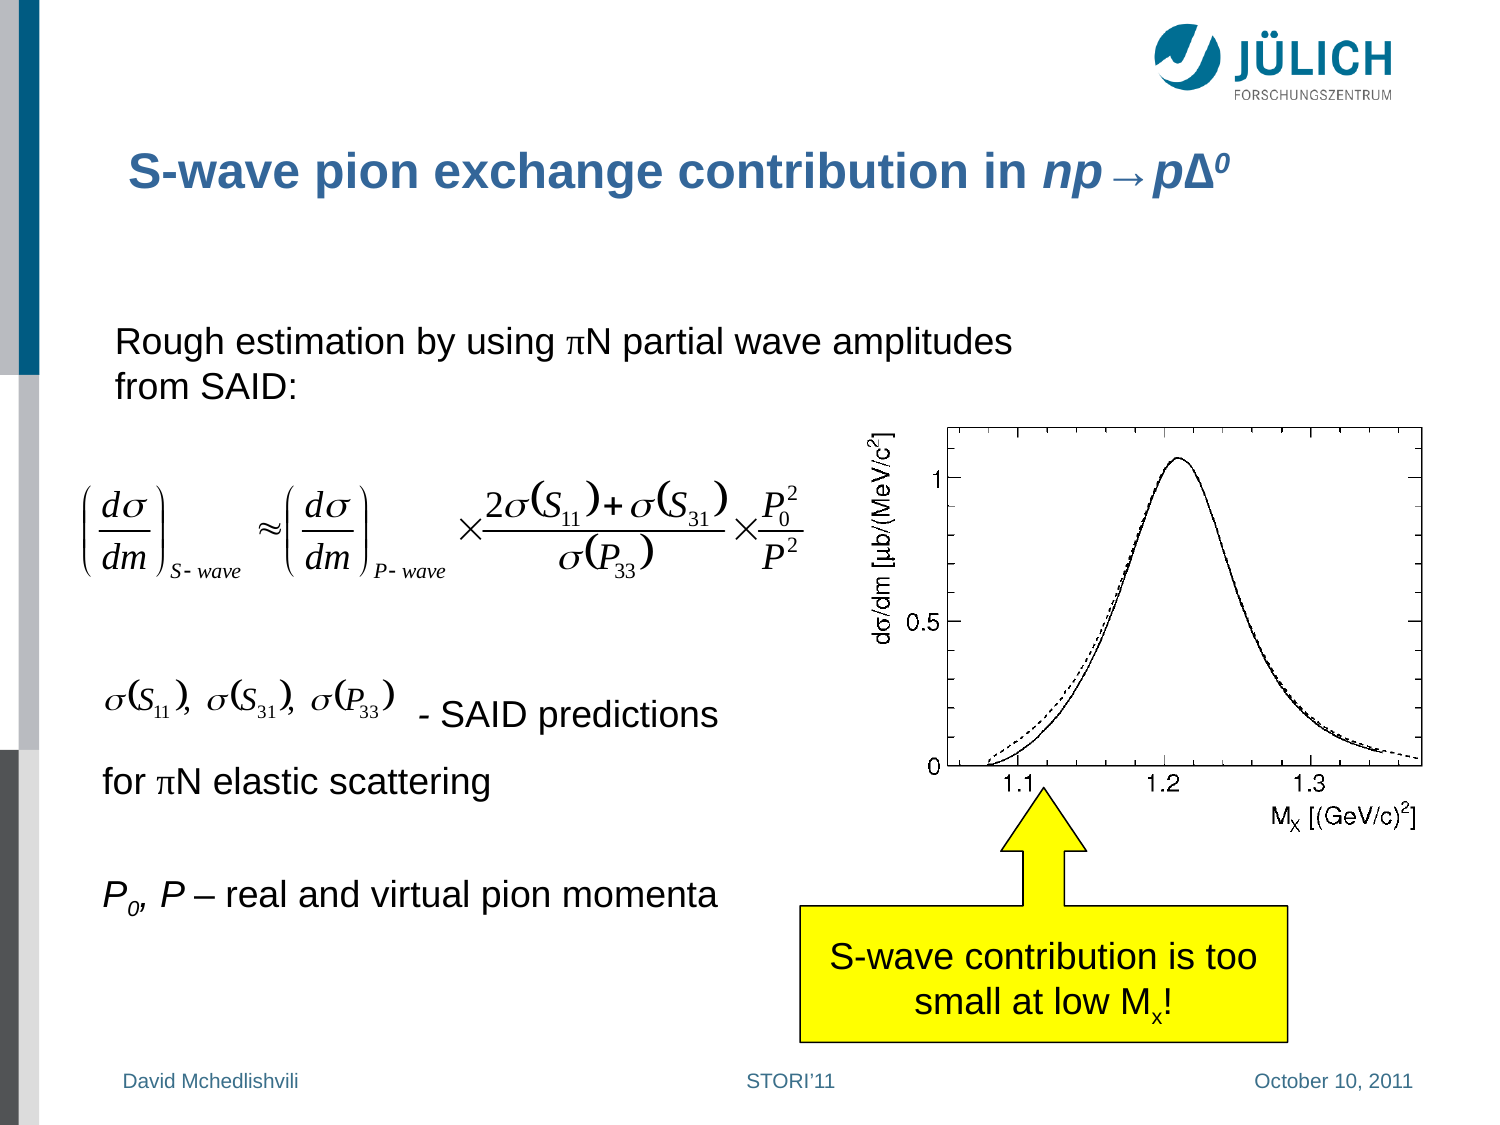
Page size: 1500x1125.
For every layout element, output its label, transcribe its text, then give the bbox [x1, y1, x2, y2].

picture [1153, 22, 1391, 100]
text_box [74, 474, 813, 588]
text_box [99, 677, 396, 730]
text_box Rough estimation by using πN partial wave amplitudes from SAID: [99, 309, 1094, 415]
text_box - SAID predictions for πN elastic scattering P0, P – real and virtual pion momenta [87, 659, 775, 929]
text_box [800, 849, 1288, 924]
text_box S-wave contribution is too small at low Mx! [774, 924, 1313, 1036]
text_box [800, 1036, 1288, 1043]
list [859, 412, 1438, 840]
title S-wave pion exchange contribution in np→p∆0 [113, 113, 1388, 225]
